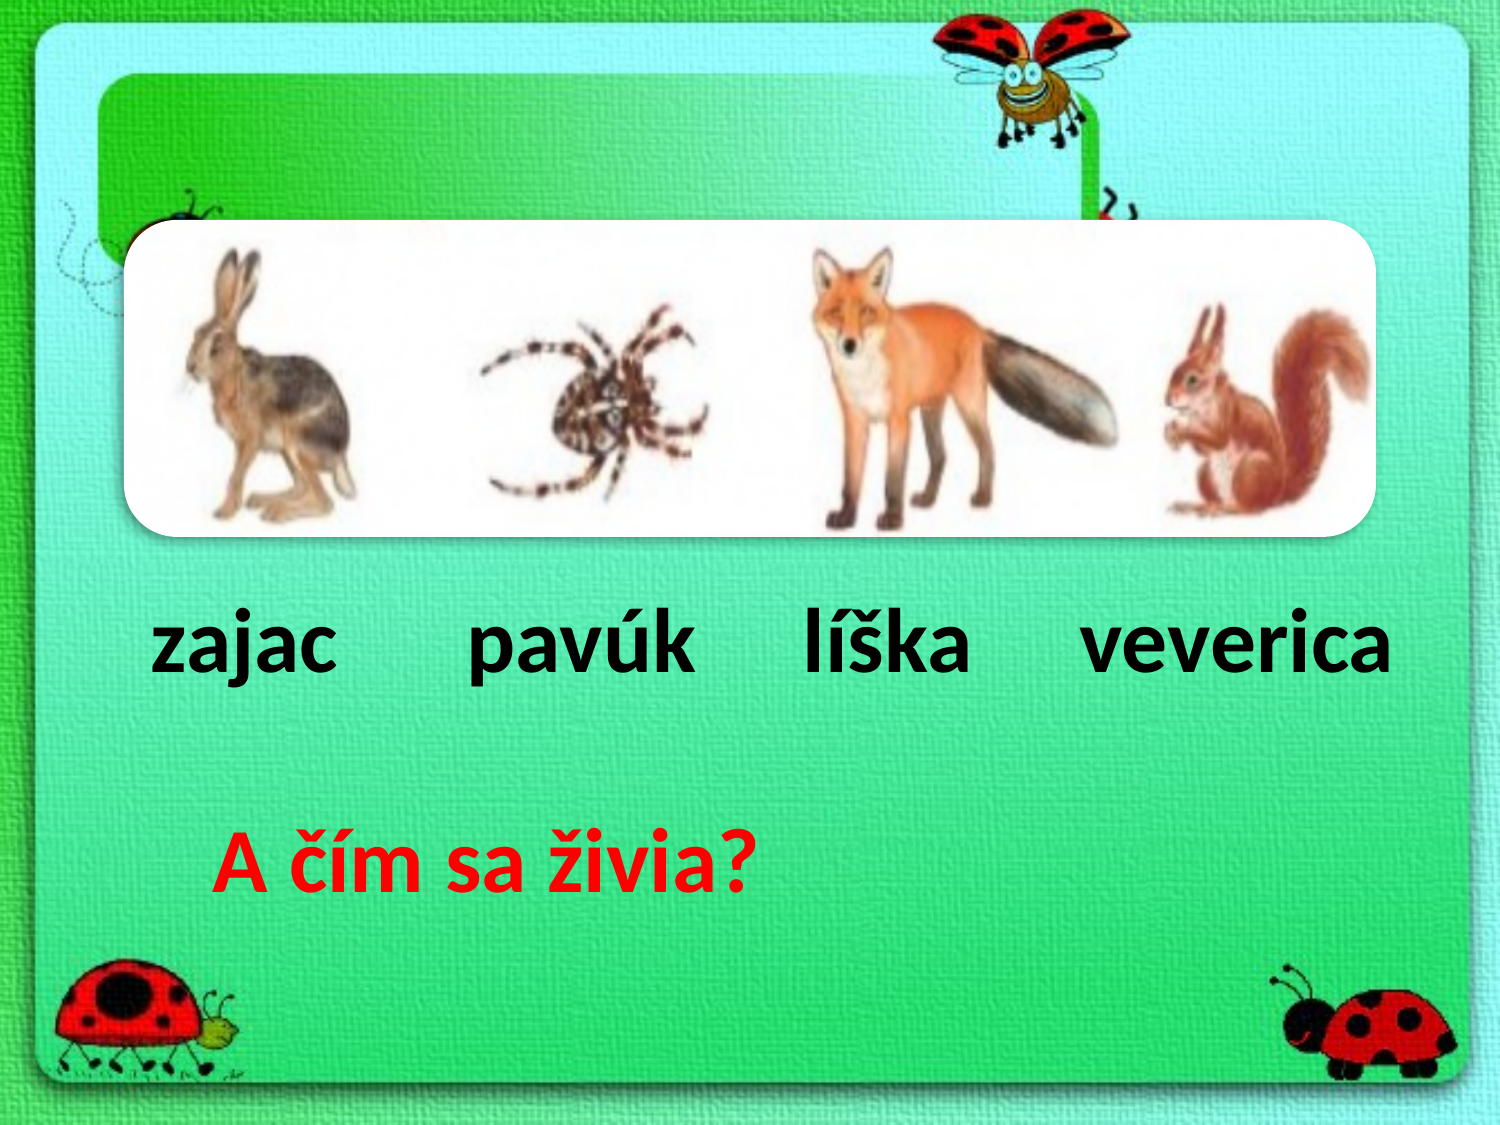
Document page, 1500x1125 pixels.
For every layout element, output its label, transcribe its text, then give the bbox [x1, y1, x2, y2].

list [123, 219, 1377, 538]
picture [0, 0, 1500, 1125]
title zajac pavúk líška veverica A čím sa živia? [135, 550, 1412, 941]
